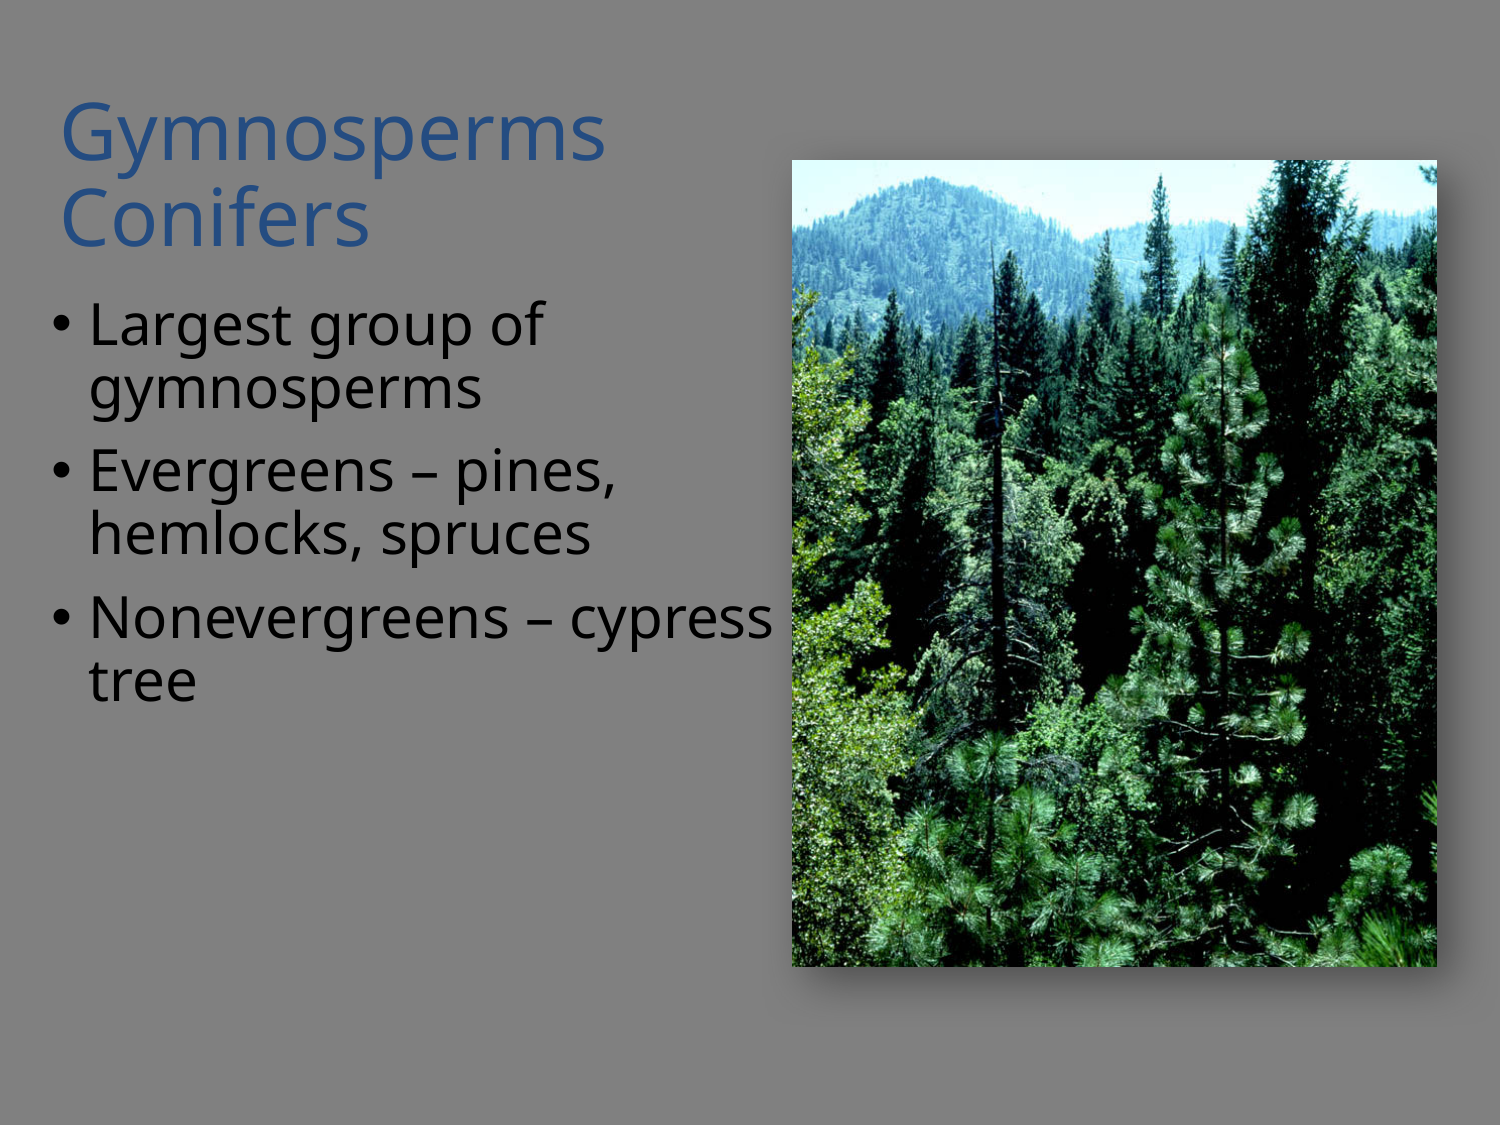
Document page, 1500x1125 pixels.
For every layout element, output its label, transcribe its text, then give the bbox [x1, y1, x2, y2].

picture [792, 160, 1437, 967]
text_box Largest group of gymnosperms Evergreens – pines, hemlocks, spruces Nonevergreens – cypress tree [36, 287, 774, 863]
text_box Gymnosperms Conifers [36, 84, 1189, 272]
